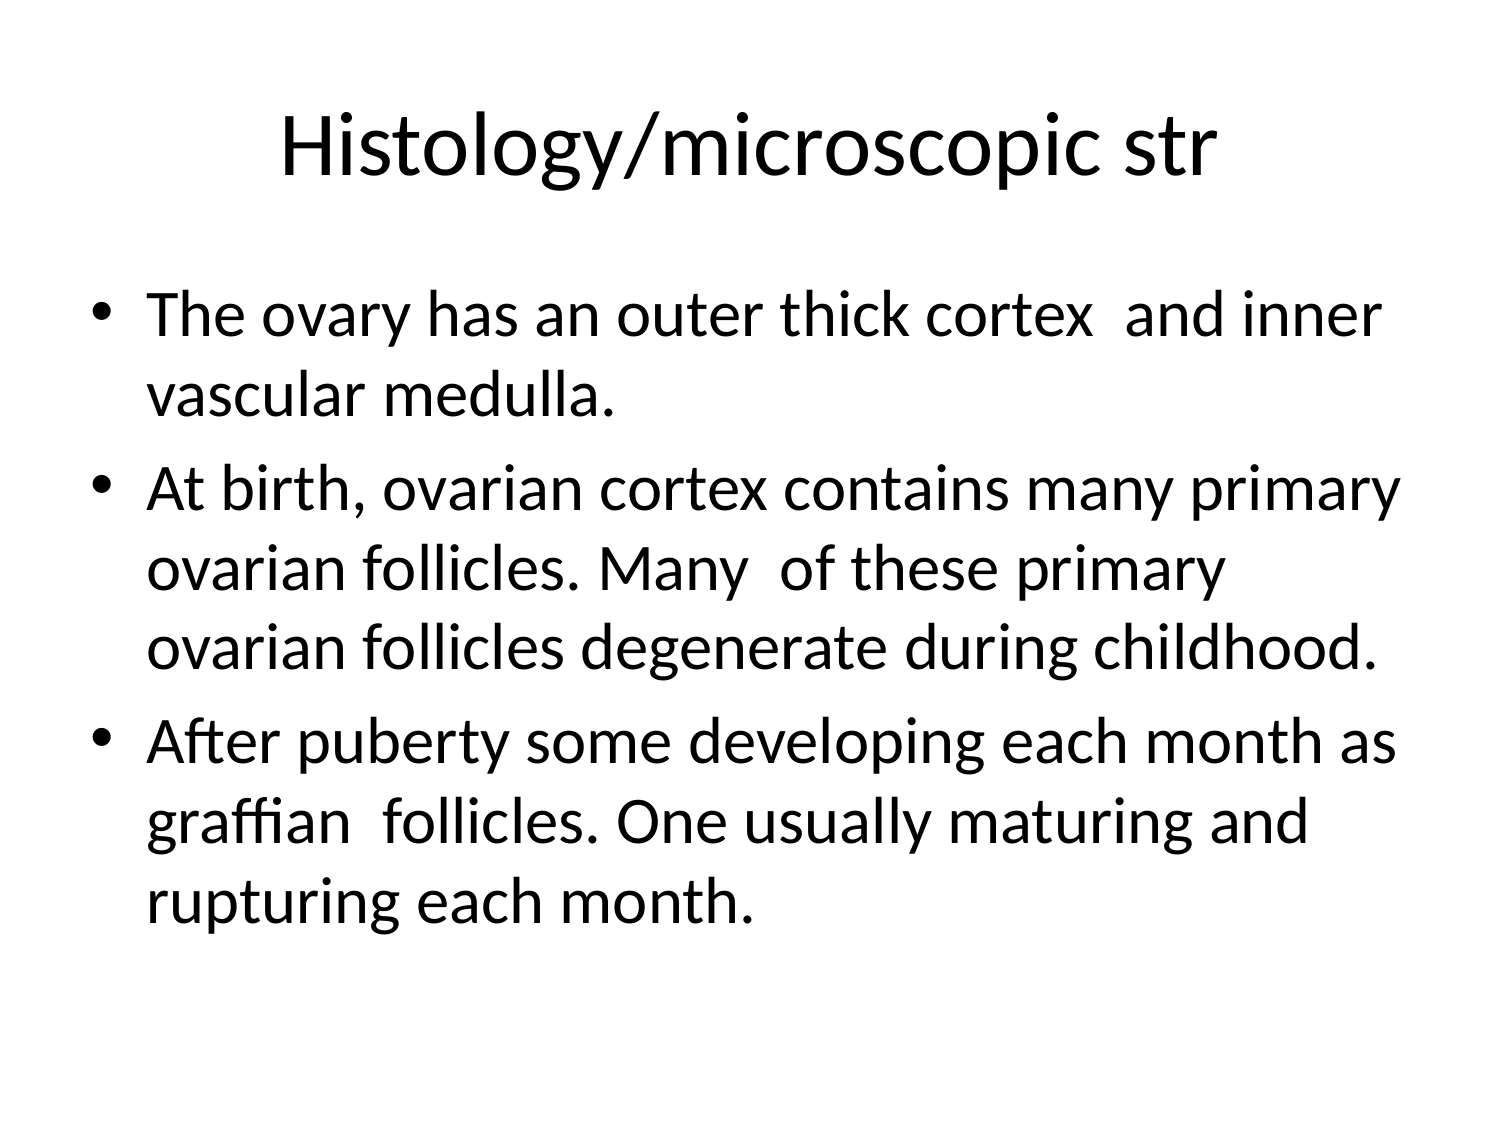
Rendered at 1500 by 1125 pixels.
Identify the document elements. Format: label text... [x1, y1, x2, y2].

title Histology/microscopic str [75, 45, 1425, 233]
list The ovary has an outer thick cortex and inner vascular medulla. At birth, ovarian cortex contains many primary ovarian follicles. Many of these primary ovarian follicles degenerate during childhood. After puberty some developing each month as graffian follicles. One usually maturing and rupturing each month. [75, 262, 1425, 1005]
